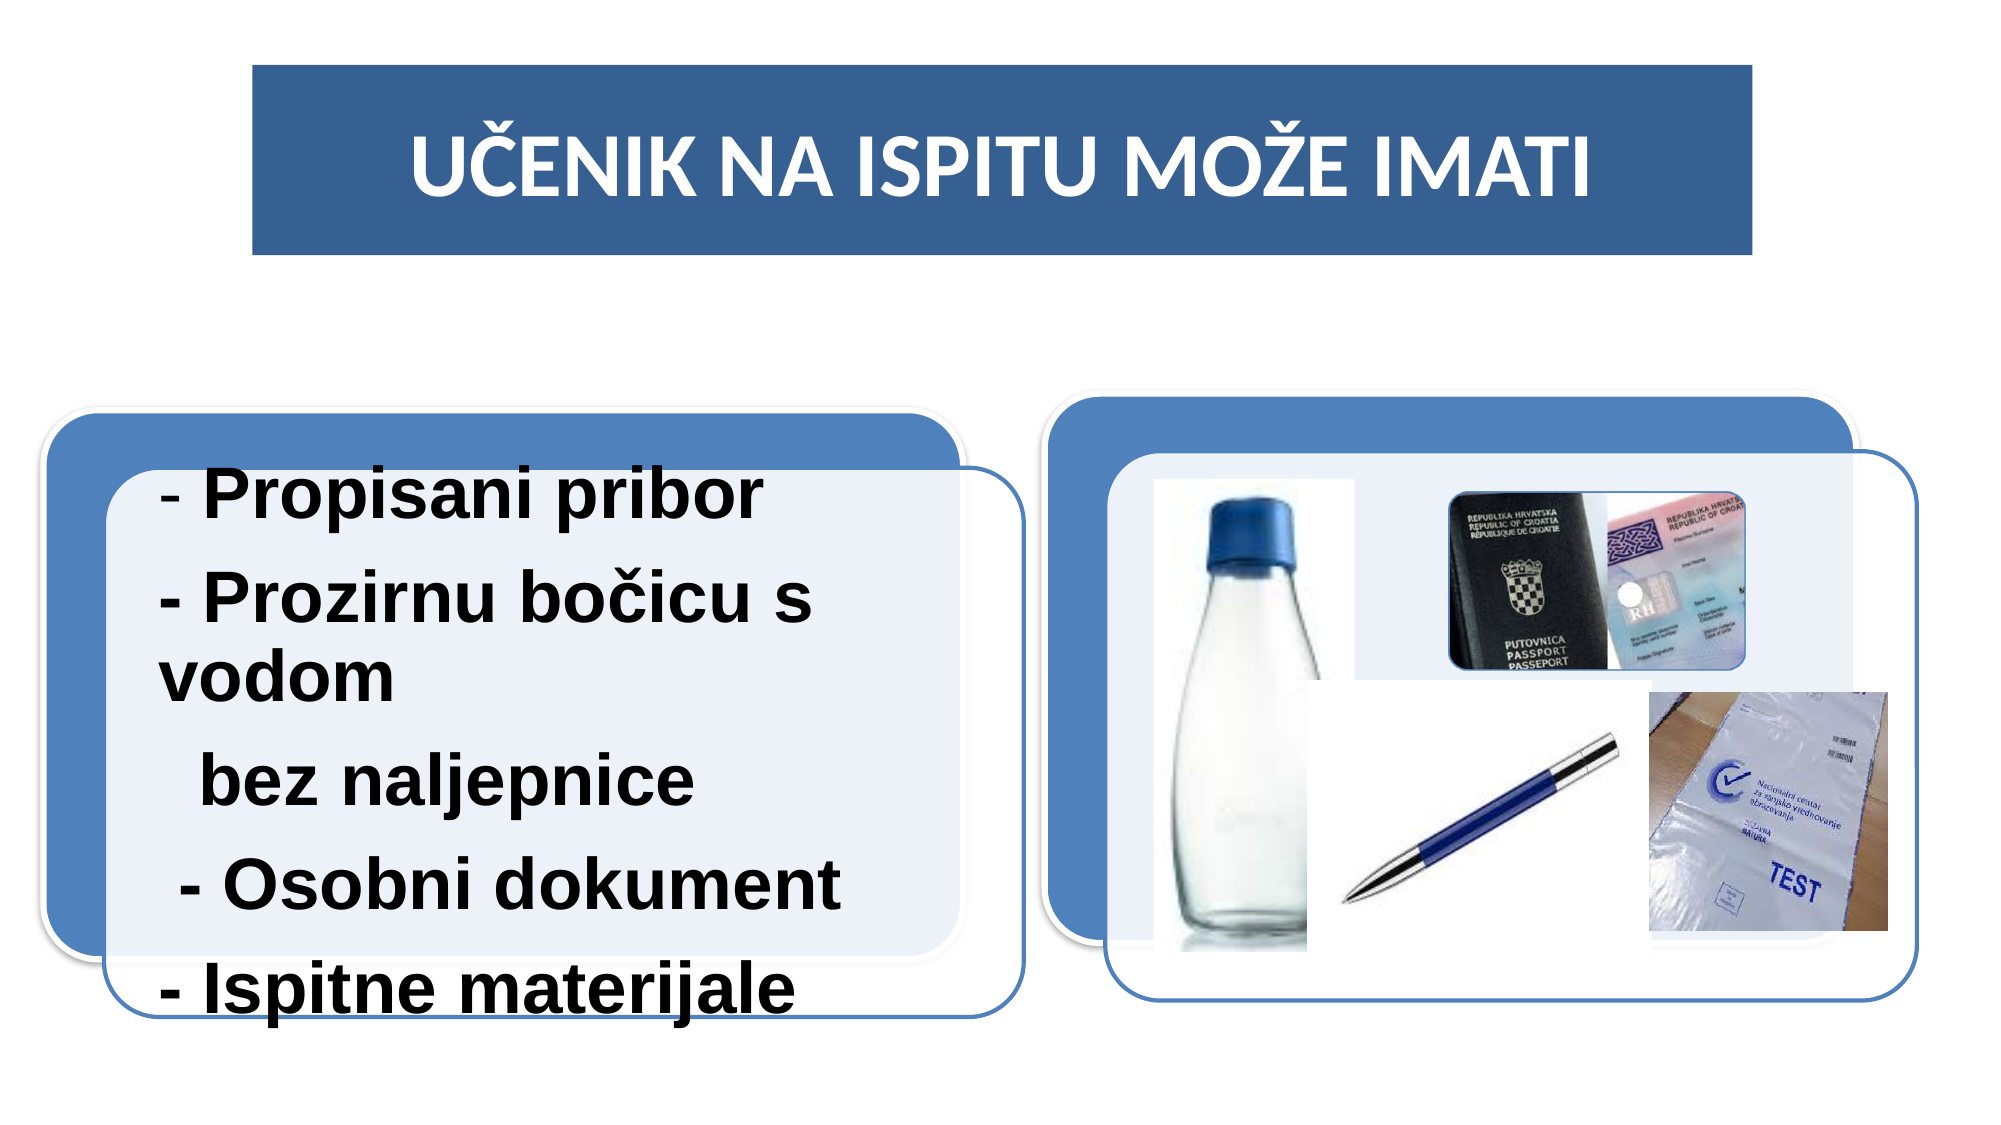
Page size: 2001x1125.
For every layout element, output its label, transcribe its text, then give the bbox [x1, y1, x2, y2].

text_box UČENIK NA ISPITU MOŽE IMATI [252, 64, 1753, 256]
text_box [42, 320, 1957, 1107]
picture [1153, 479, 1888, 967]
picture [1448, 491, 1747, 672]
